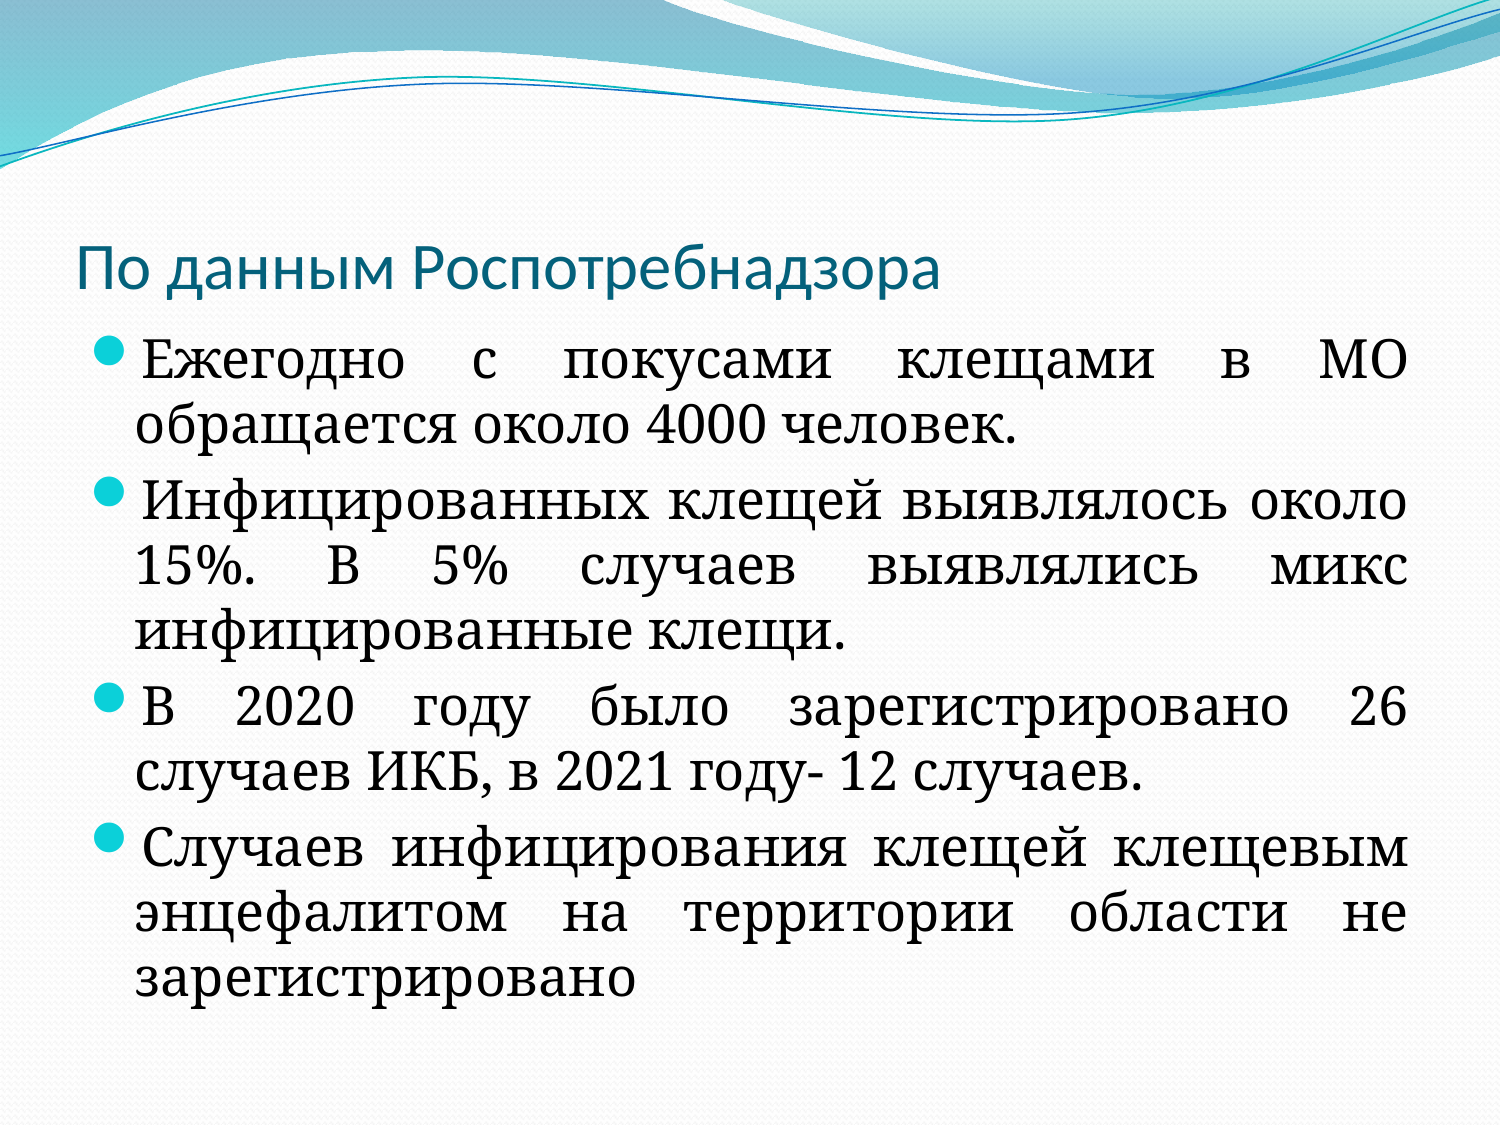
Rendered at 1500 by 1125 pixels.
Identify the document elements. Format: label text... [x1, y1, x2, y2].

title По данным Роспотребнадзора [75, 115, 1425, 303]
list Ежегодно с покусами клещами в МО обращается около 4000 человек. Инфицированных клещей выявлялось около 15%. В 5% случаев выявлялись микс инфицированные клещи. В 2020 году было зарегистрировано 26 случаев ИКБ, в 2021 году- 12 случаев. Случаев инфицирования клещей клещевым энцефалитом на территории области не зарегистрировано [75, 317, 1425, 1038]
